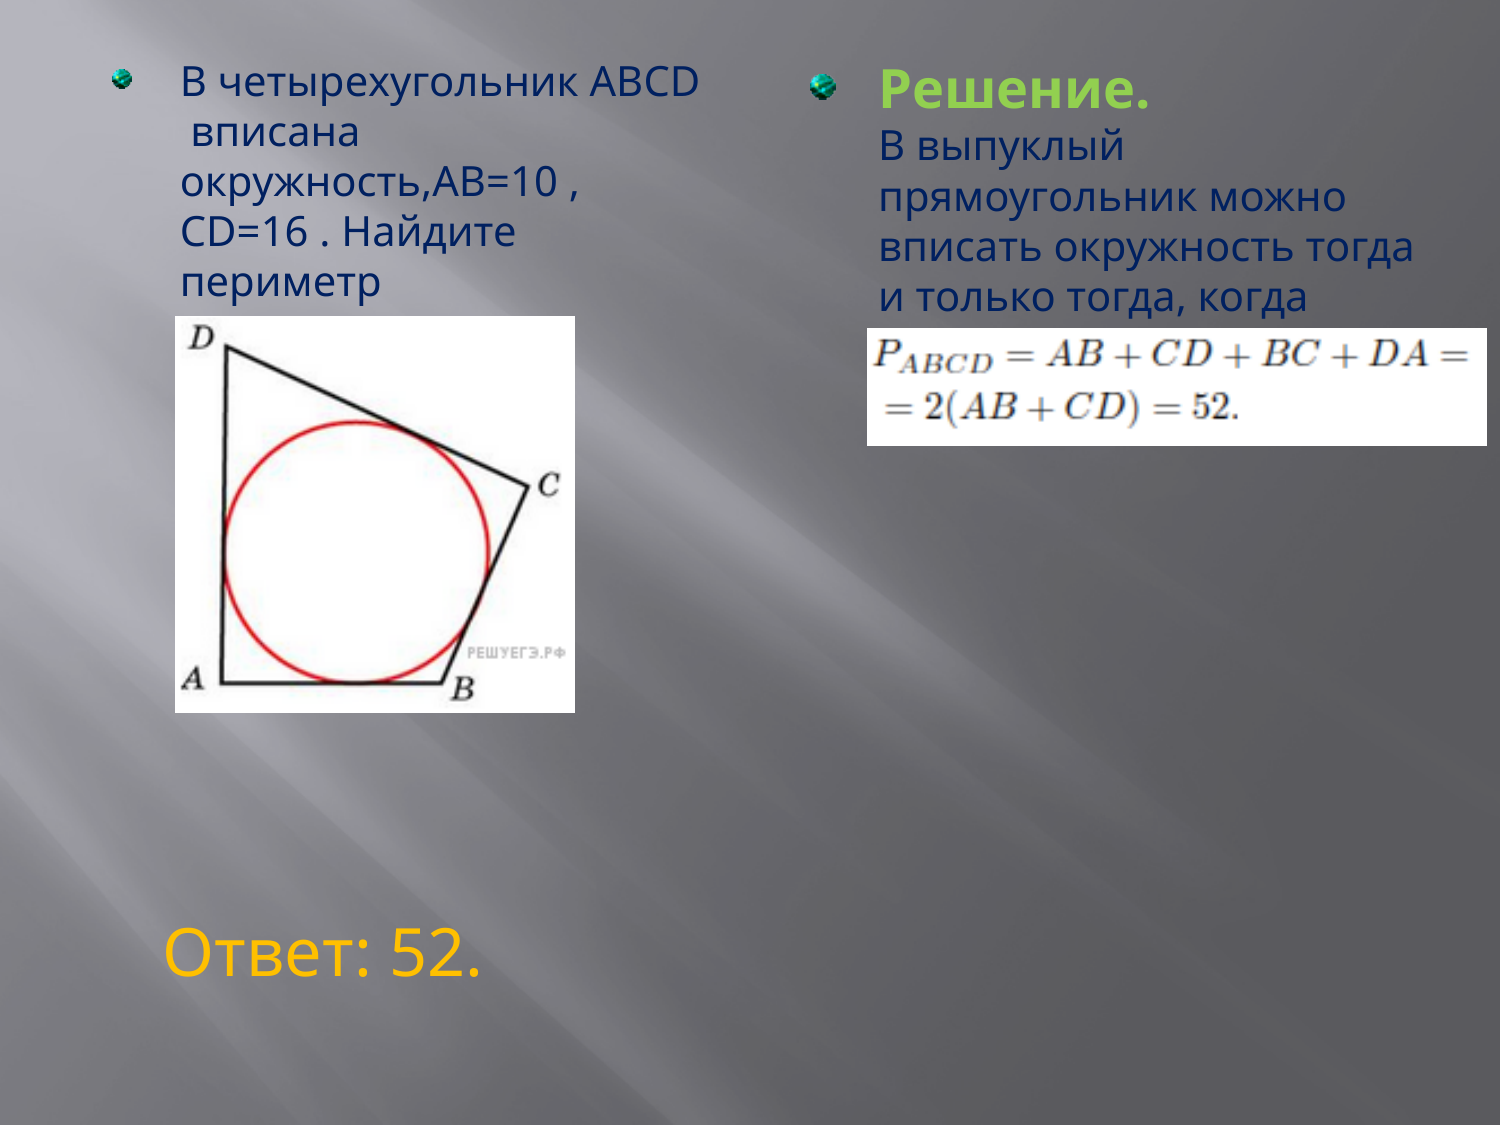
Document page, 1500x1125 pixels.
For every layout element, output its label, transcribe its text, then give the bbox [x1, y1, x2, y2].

picture [866, 327, 1487, 446]
list В четырехугольник ABCD вписана окружность,AB=10 , CD=16 . Найдите периметр четырехугольника. [75, 46, 738, 1005]
picture [810, 74, 836, 100]
list Решение. В выпуклый прямоугольник можно вписать окружность тогда и только тогда, когда AB+CD=BC+AD Тогда [773, 46, 1436, 977]
picture [175, 316, 575, 713]
picture [112, 69, 132, 89]
text_box Ответ: 52. [147, 902, 500, 997]
